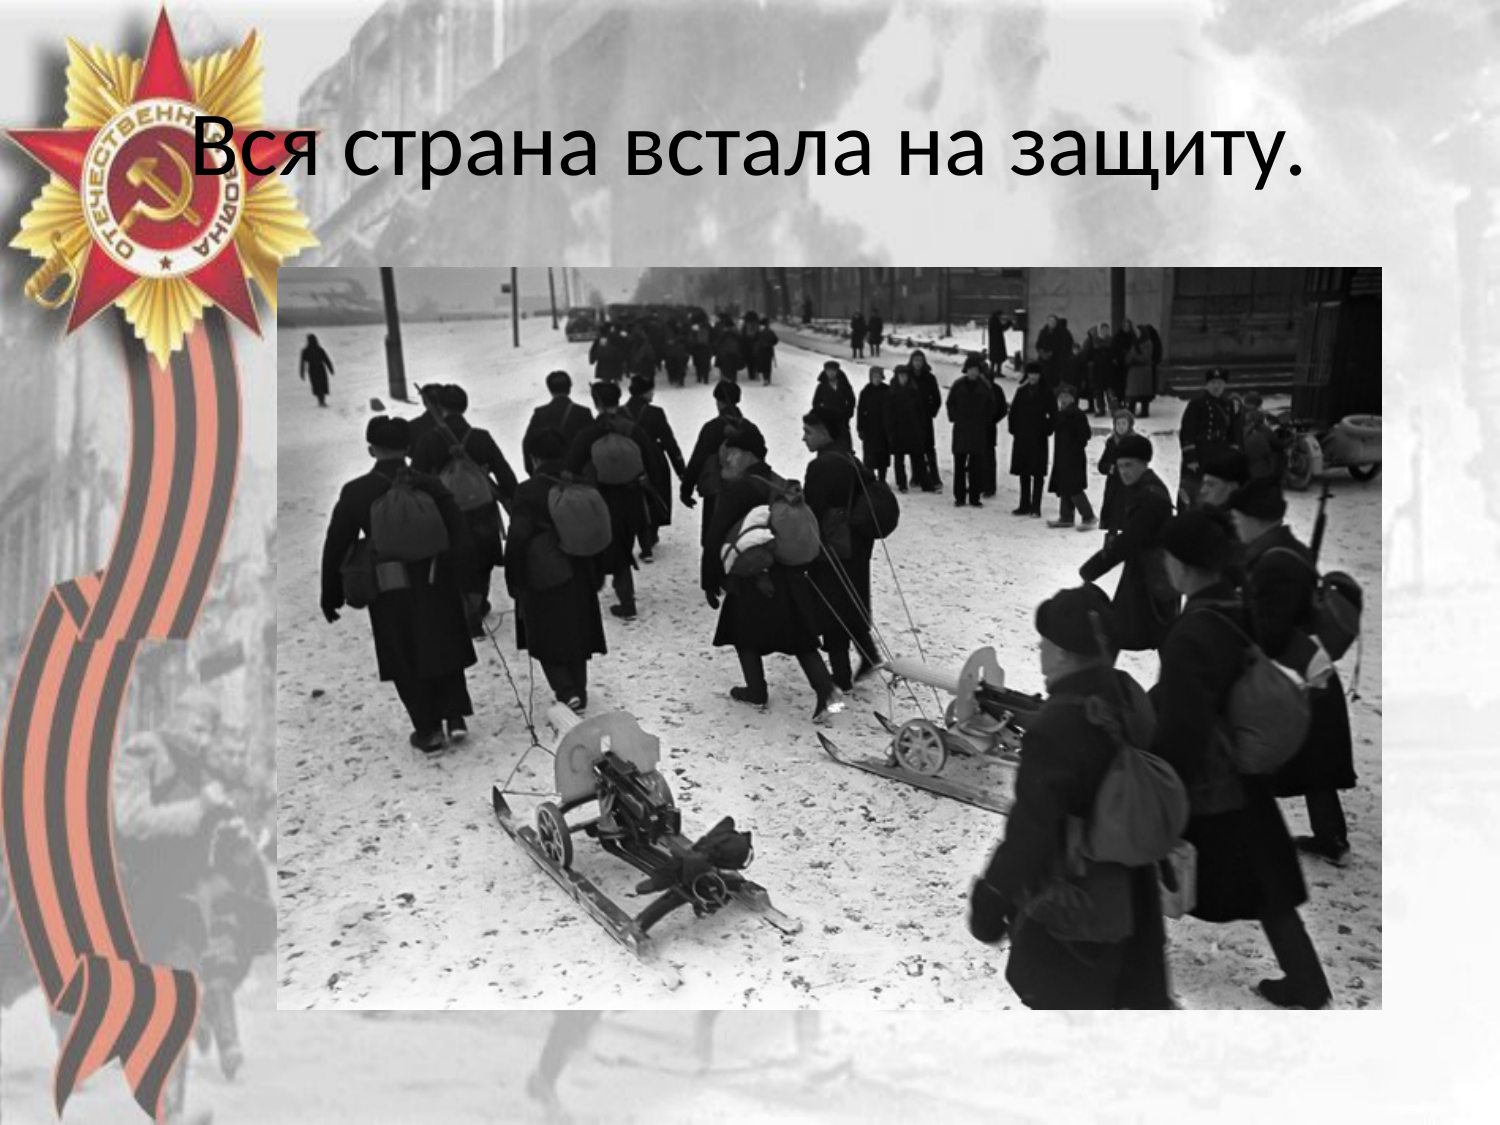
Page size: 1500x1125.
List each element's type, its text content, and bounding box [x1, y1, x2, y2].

title Вся страна встала на защиту. [74, 44, 1426, 233]
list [277, 266, 1382, 1010]
picture [0, 0, 1500, 1125]
